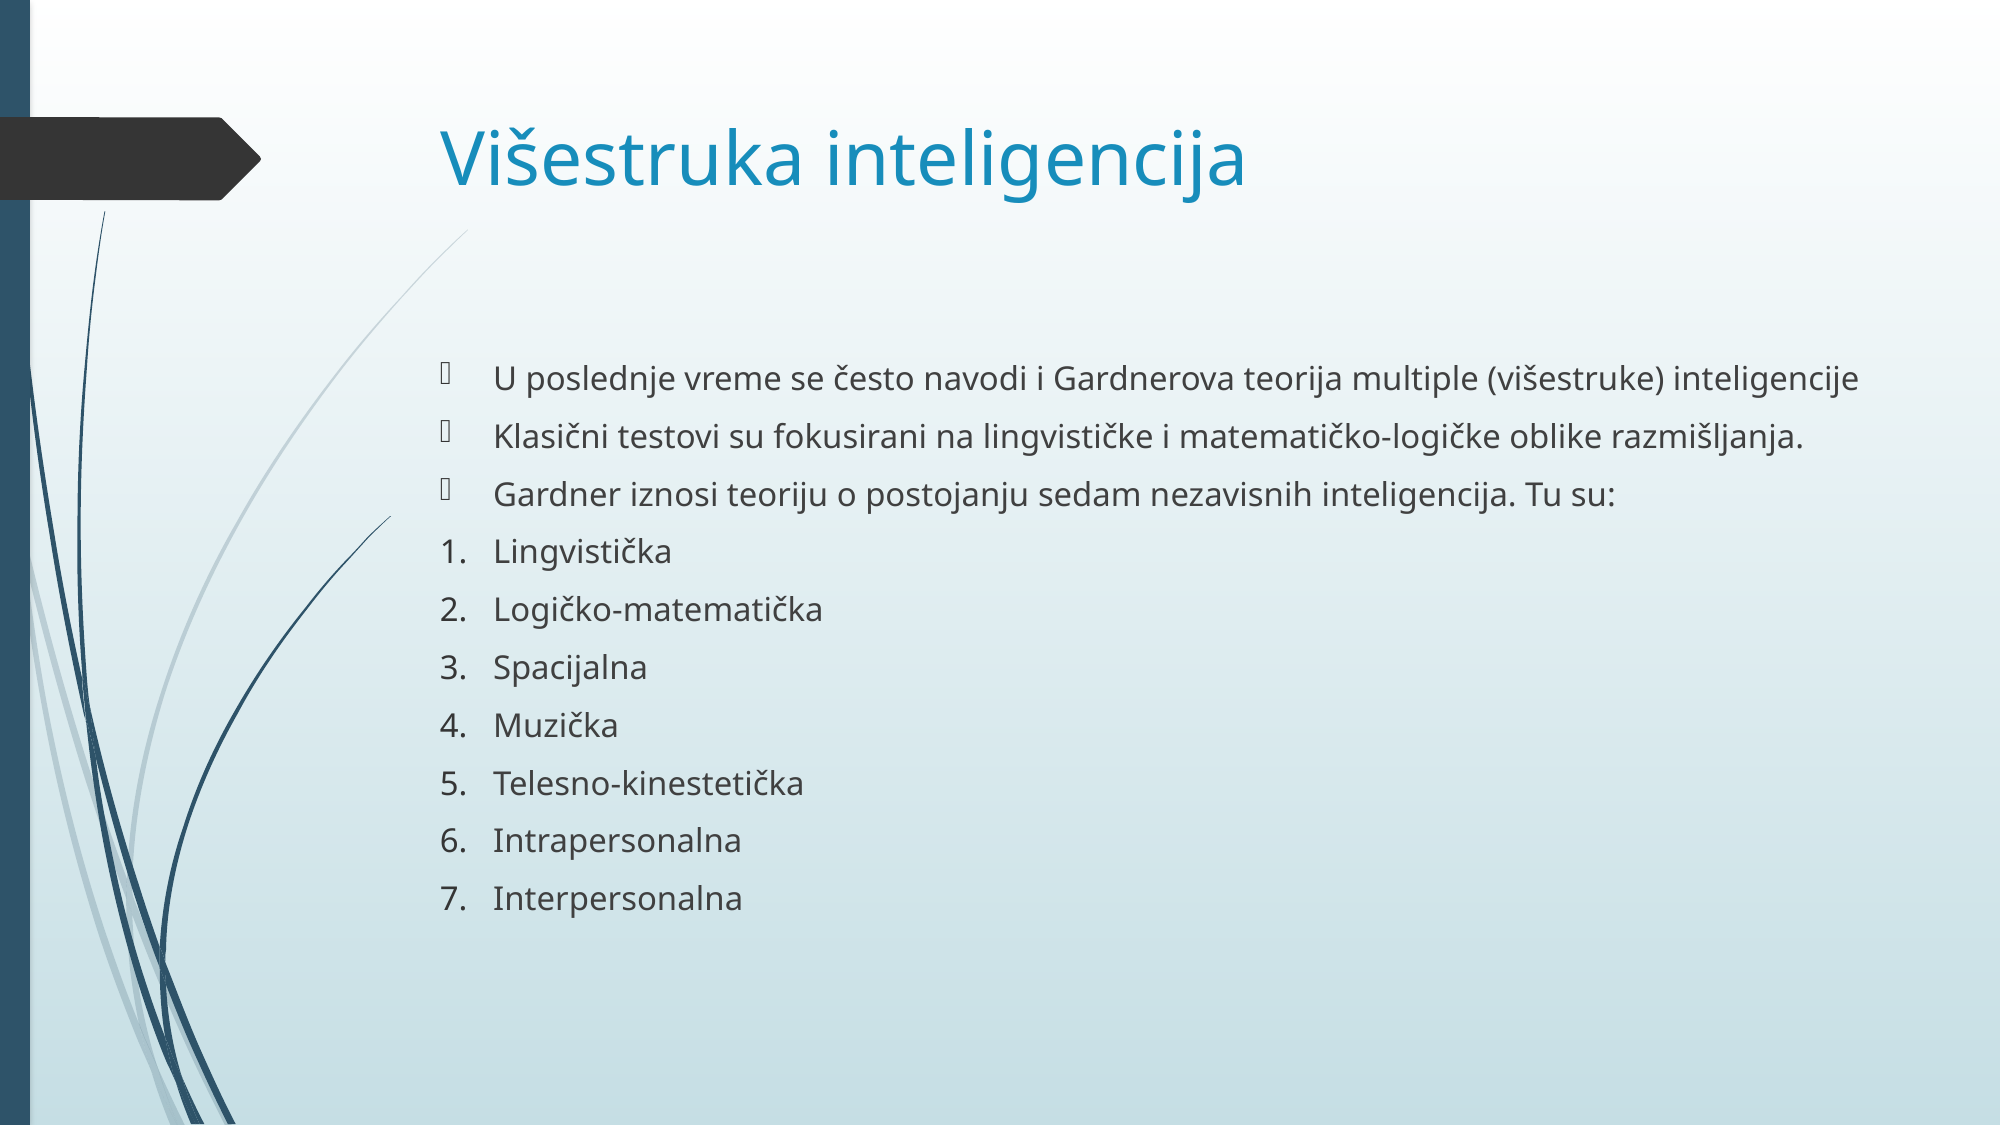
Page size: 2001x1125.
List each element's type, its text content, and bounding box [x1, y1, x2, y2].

title Višestruka inteligencija [425, 102, 1888, 313]
list U poslednje vreme se često navodi i Gardnerova teorija multiple (višestruke) inteligencije Klasični testovi su fokusirani na lingvističke i matematičko-logičke oblike razmišljanja. Gardner iznosi teoriju o postojanju sedam nezavisnih inteligencija. Tu su: Lingvistička Logičko-matematička Spacijalna Muzička Telesno-kinestetička Intrapersonalna Interpersonalna [424, 350, 1888, 970]
